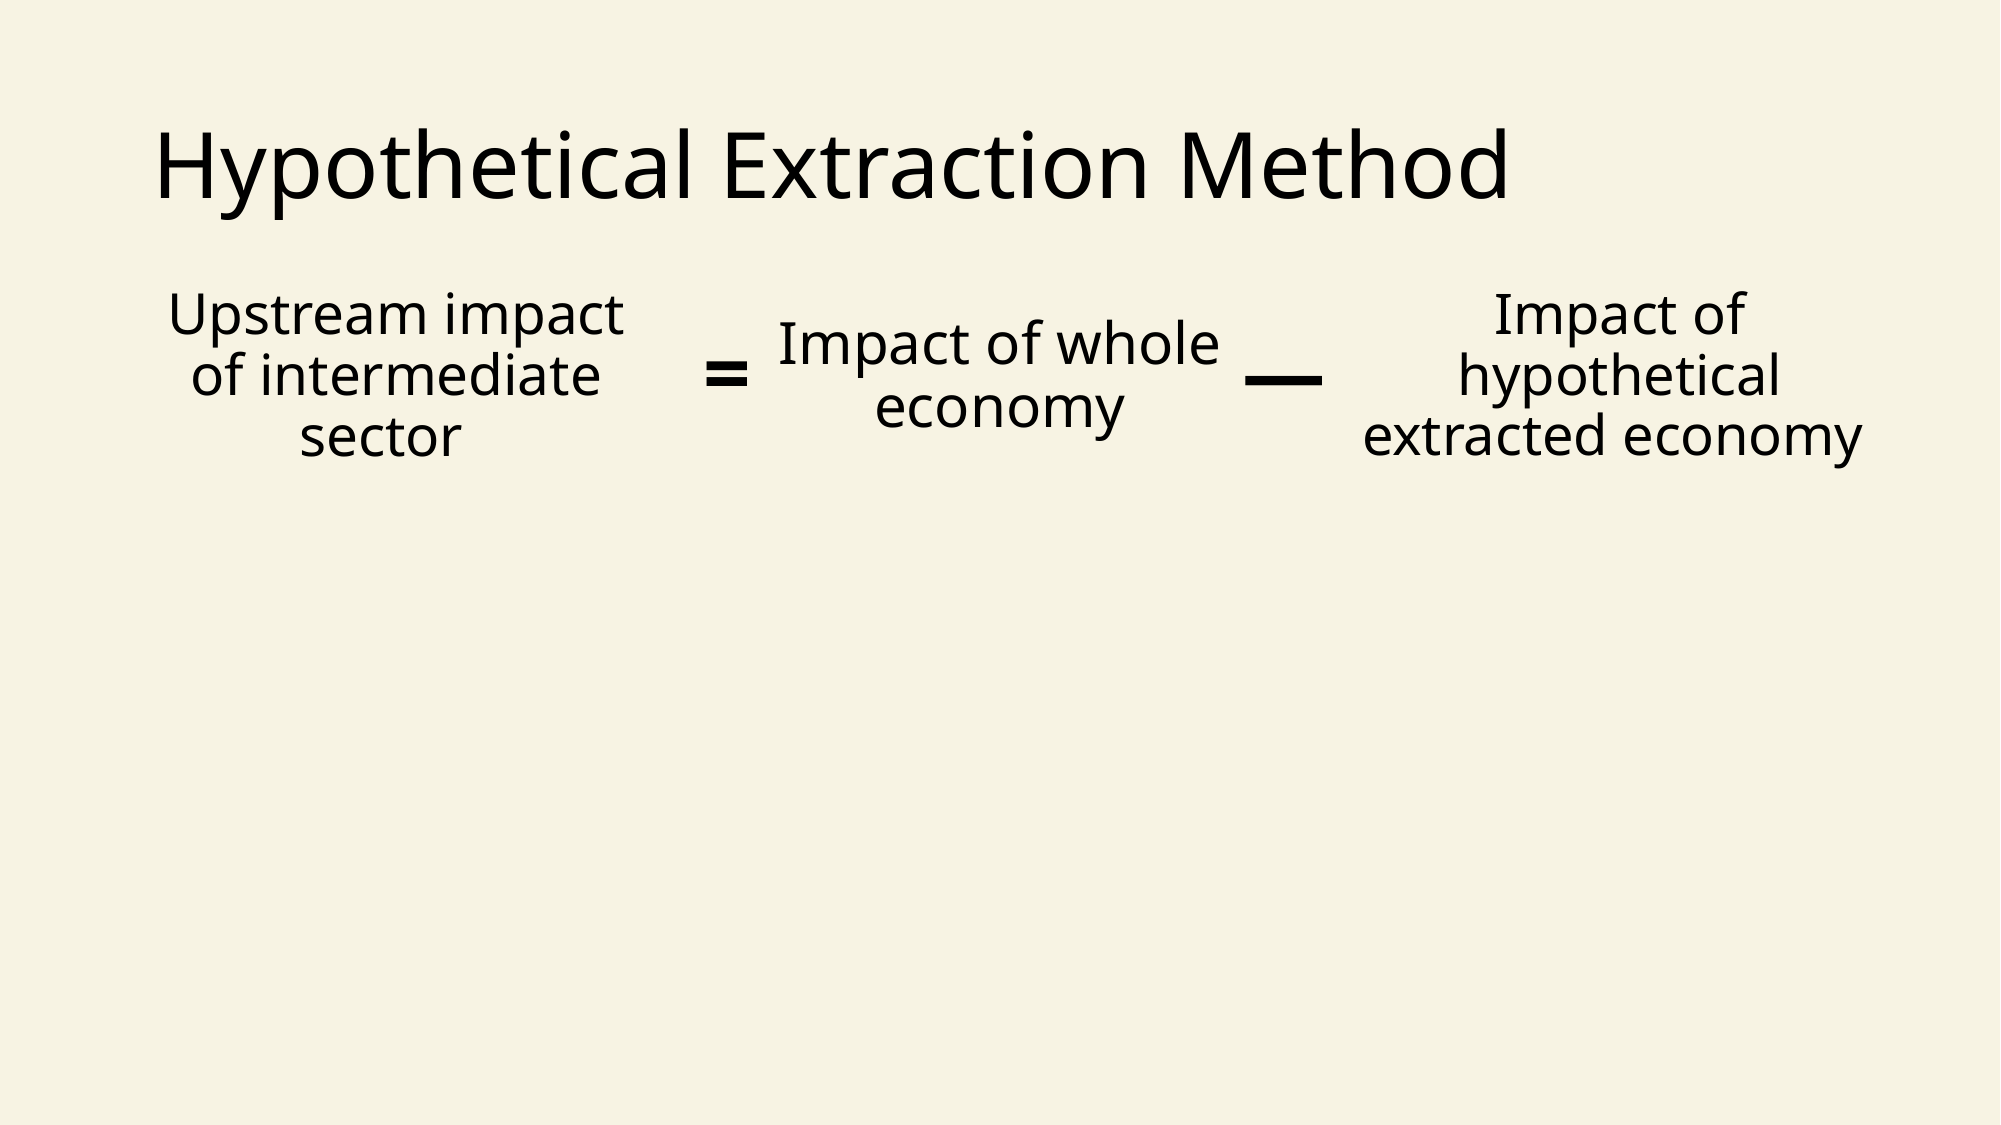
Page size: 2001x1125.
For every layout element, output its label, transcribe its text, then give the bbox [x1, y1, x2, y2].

text_box Upstream impact of intermediate sector [137, 284, 597, 469]
text_box Impact of whole economy [776, 284, 1154, 469]
text_box = [597, 284, 776, 469]
title Hypothetical Extraction Method [137, 59, 1863, 278]
text_box Impact of hypothetical extracted economy [1415, 284, 1879, 469]
text_box — [1154, 284, 1415, 469]
